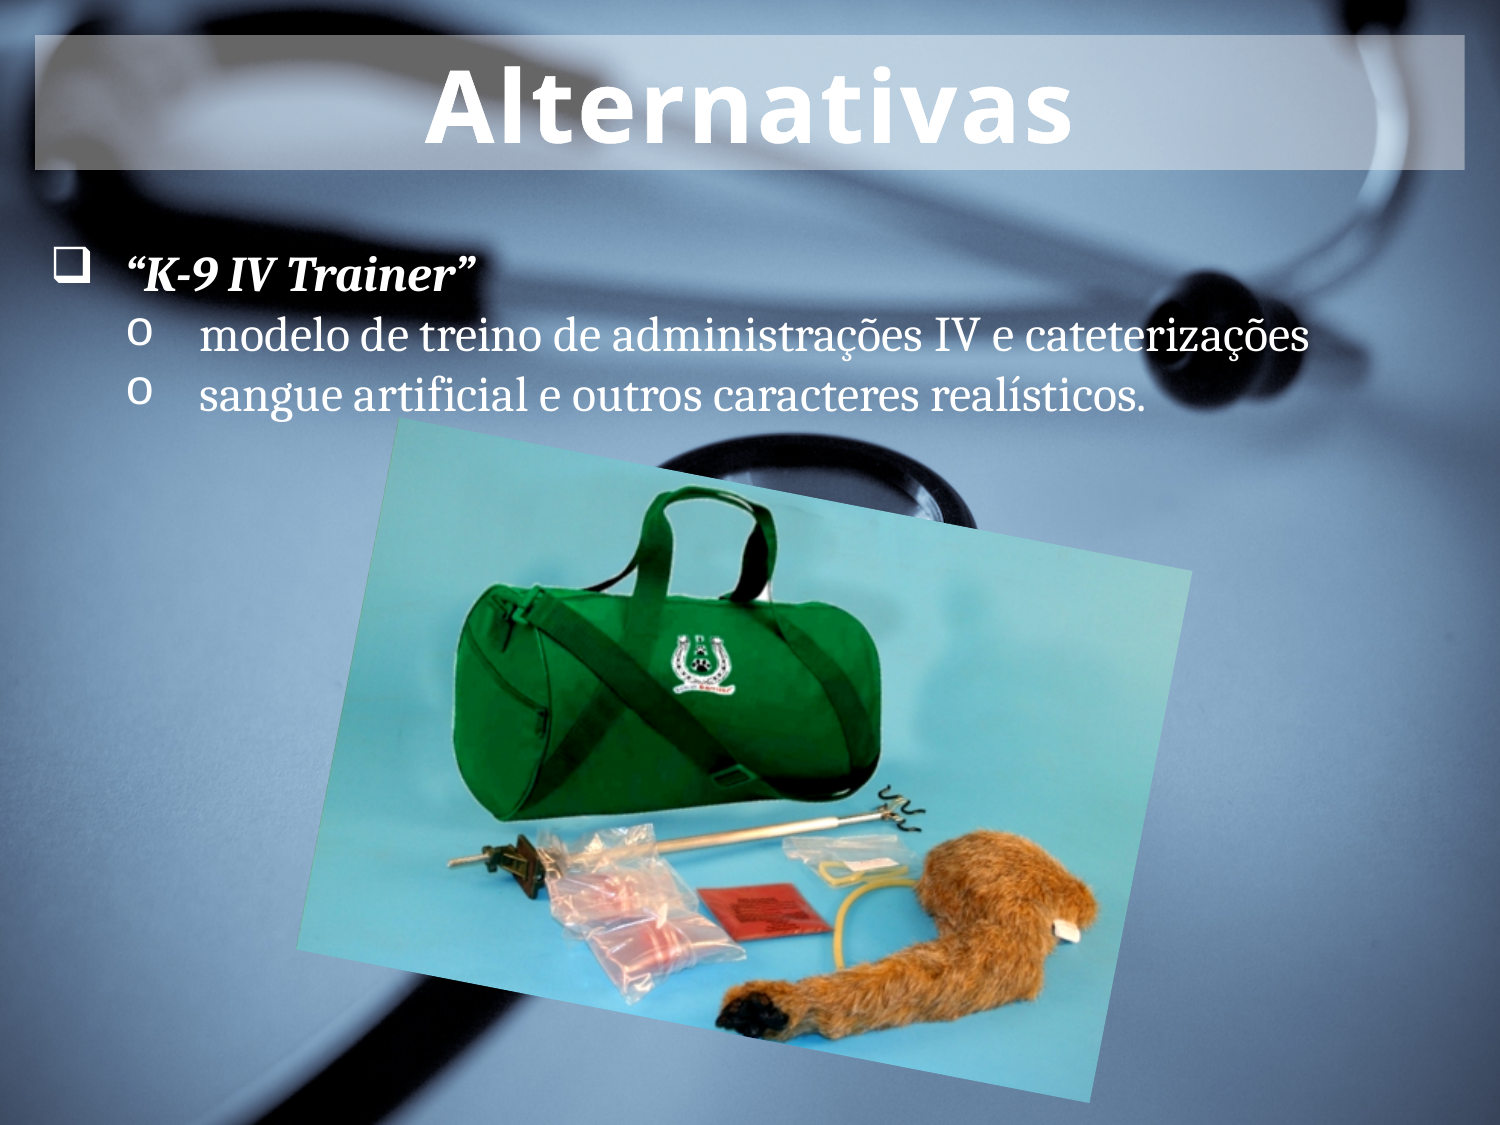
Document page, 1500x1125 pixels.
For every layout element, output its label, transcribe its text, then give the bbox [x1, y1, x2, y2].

text_box Alternativas [35, 35, 1465, 170]
picture [0, 0, 1500, 1125]
text_box “K-9 IV Trainer” modelo de treino de administrações IV e cateterizações sangue artificial e outros caracteres realísticos. [35, 234, 1430, 430]
